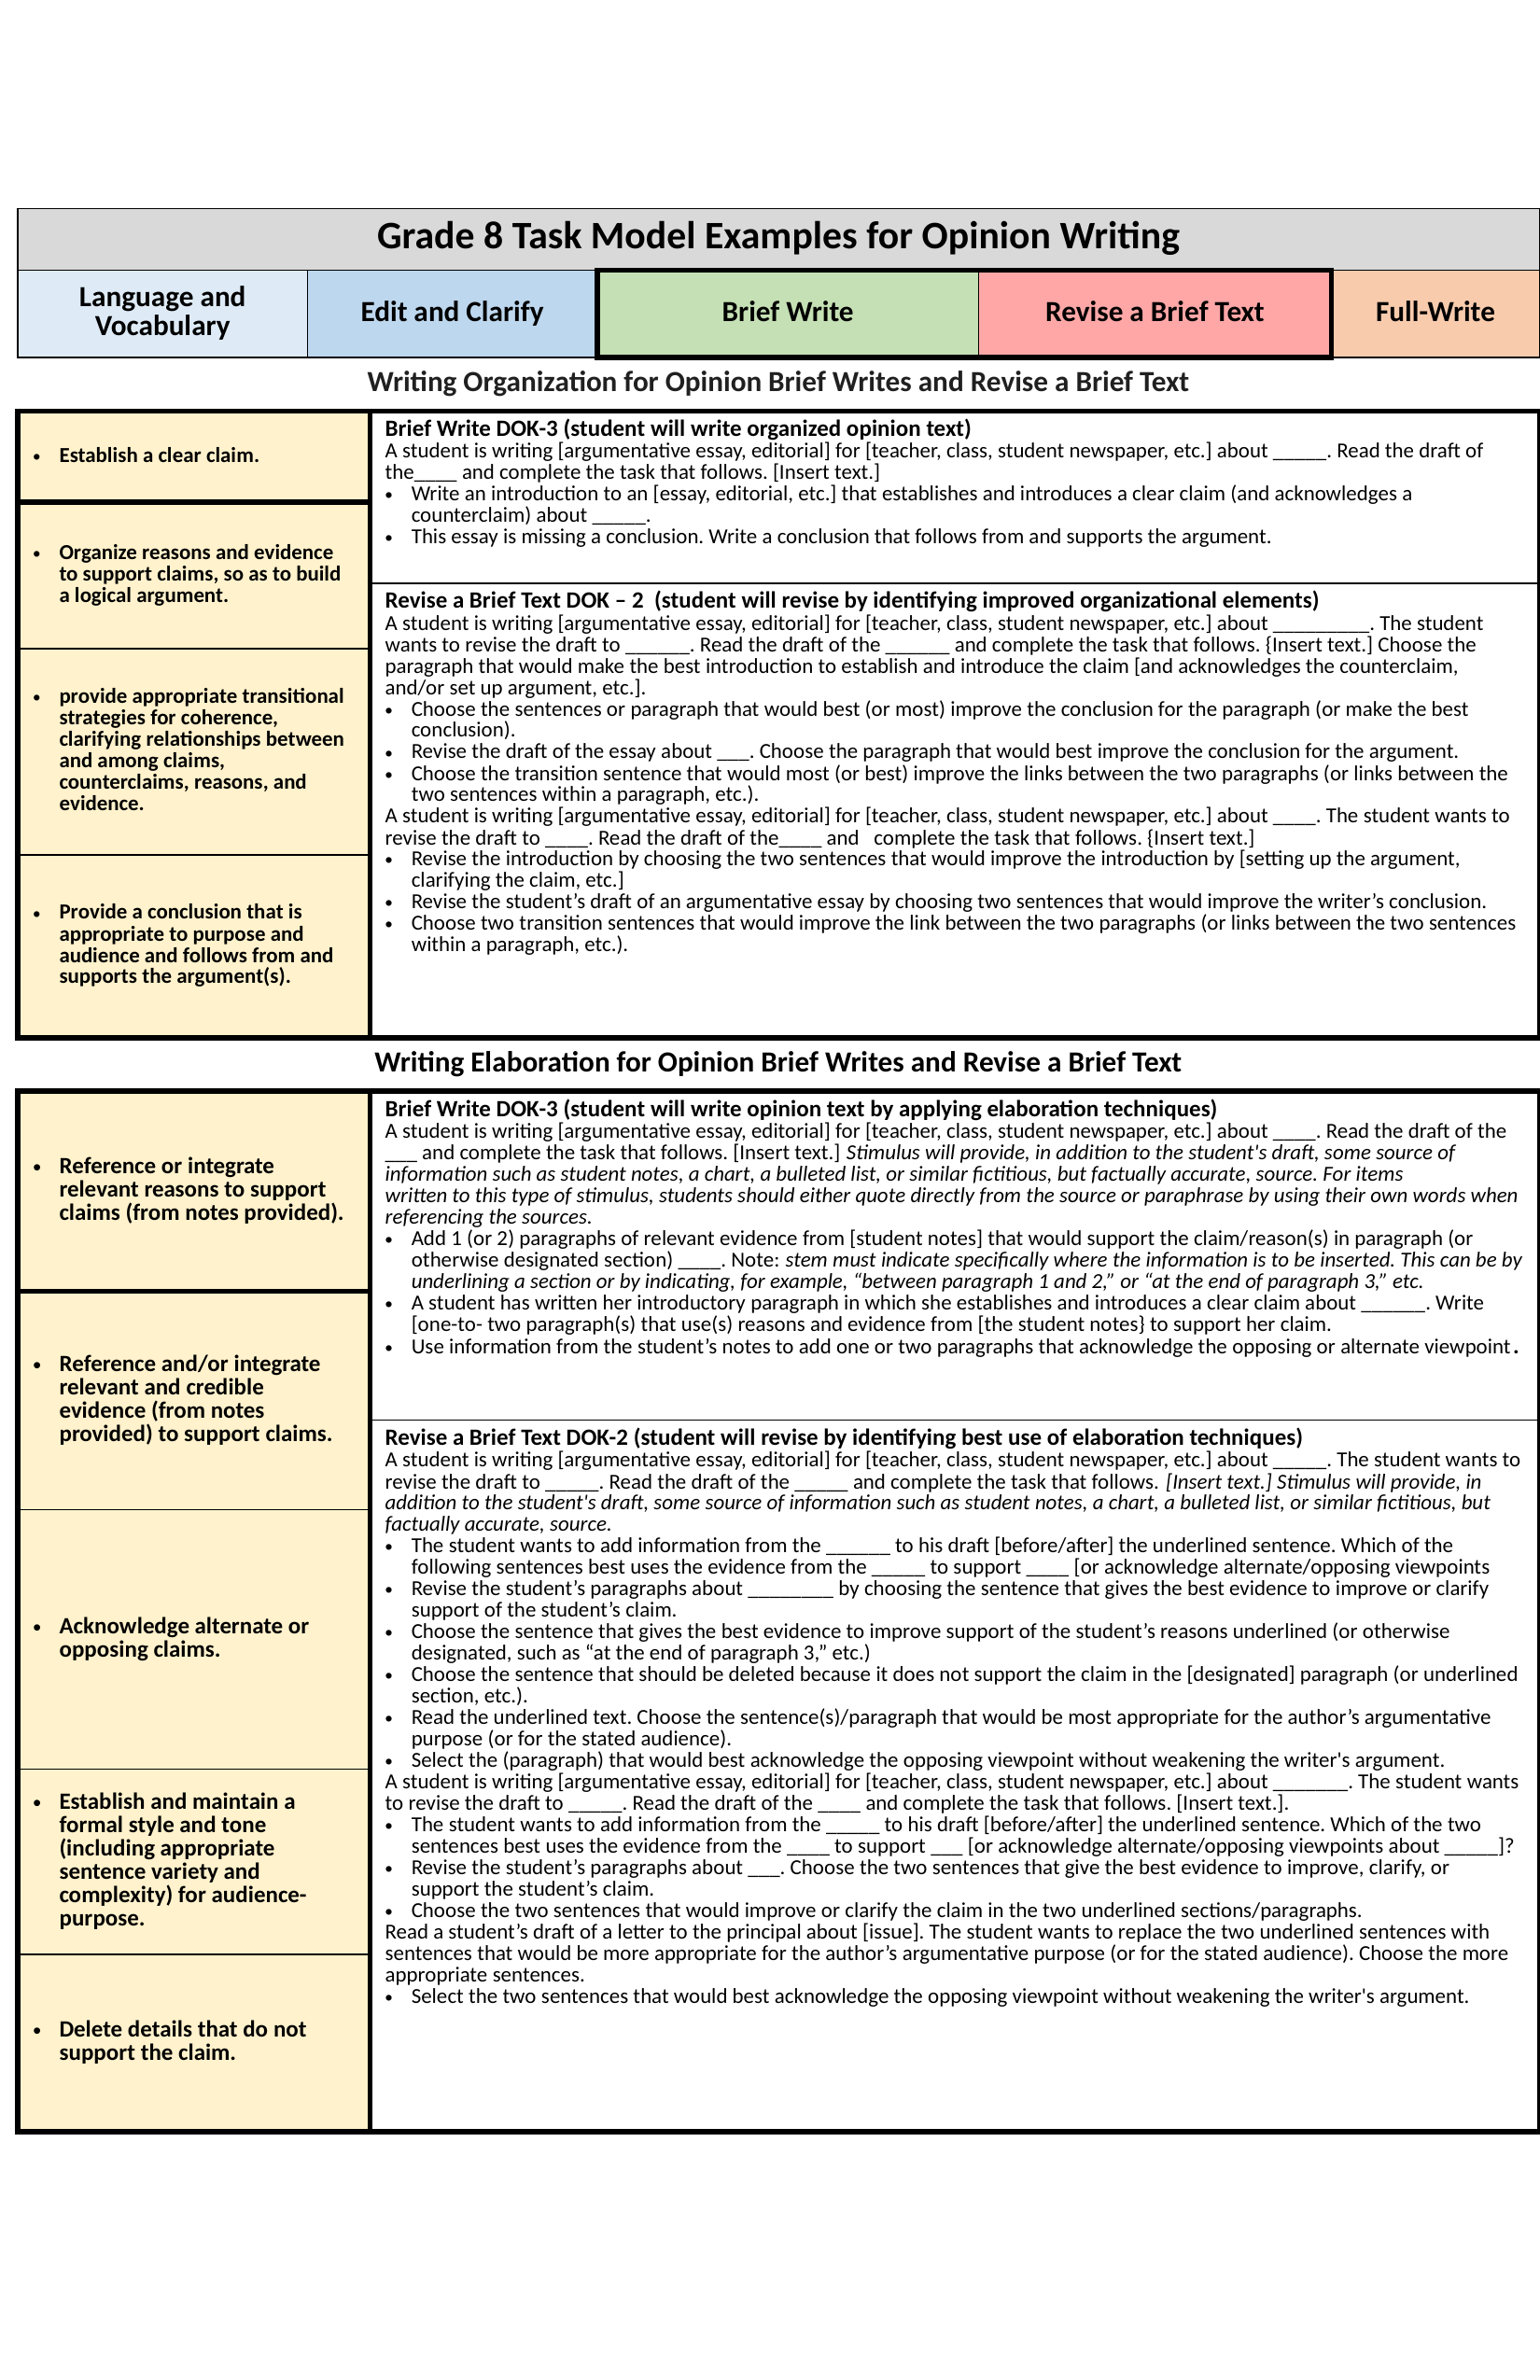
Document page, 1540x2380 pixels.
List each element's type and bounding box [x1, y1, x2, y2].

table_cell [18, 358, 1540, 409]
table_cell [21, 1770, 368, 1953]
table_cell [19, 271, 307, 357]
table_cell [372, 413, 1537, 582]
table_cell [21, 1955, 368, 2129]
table_header [19, 209, 1539, 270]
table_cell [979, 273, 1329, 355]
table_cell [21, 413, 368, 499]
table_cell [600, 273, 978, 355]
table_cell [21, 1510, 368, 1769]
table_cell [21, 856, 368, 1035]
table_cell [21, 650, 368, 854]
table_cell [1334, 271, 1539, 357]
table_cell [372, 1421, 1537, 2129]
table_cell [21, 1294, 368, 1509]
table_cell [308, 271, 595, 357]
table_cell [21, 505, 368, 648]
table_cell [372, 584, 1537, 1035]
table_cell [18, 1041, 1540, 1088]
table_cell [21, 1094, 368, 1289]
table_cell [372, 1094, 1537, 1420]
